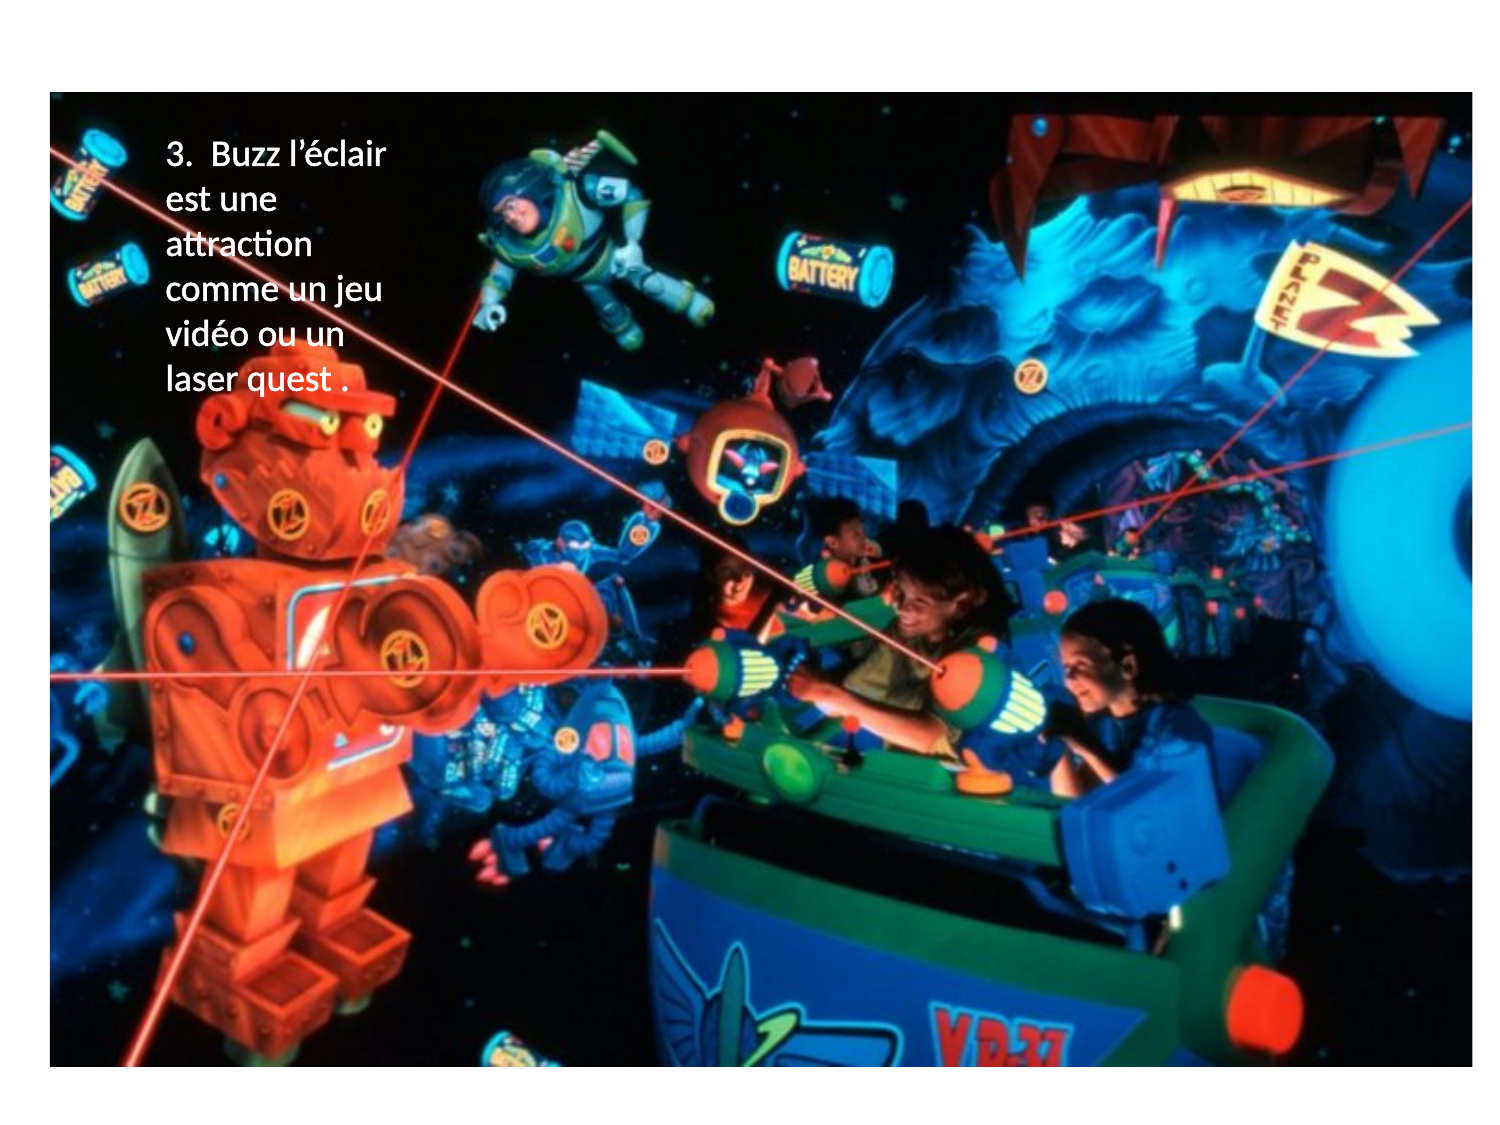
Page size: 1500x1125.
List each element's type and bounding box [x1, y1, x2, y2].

list [49, 91, 1473, 1068]
